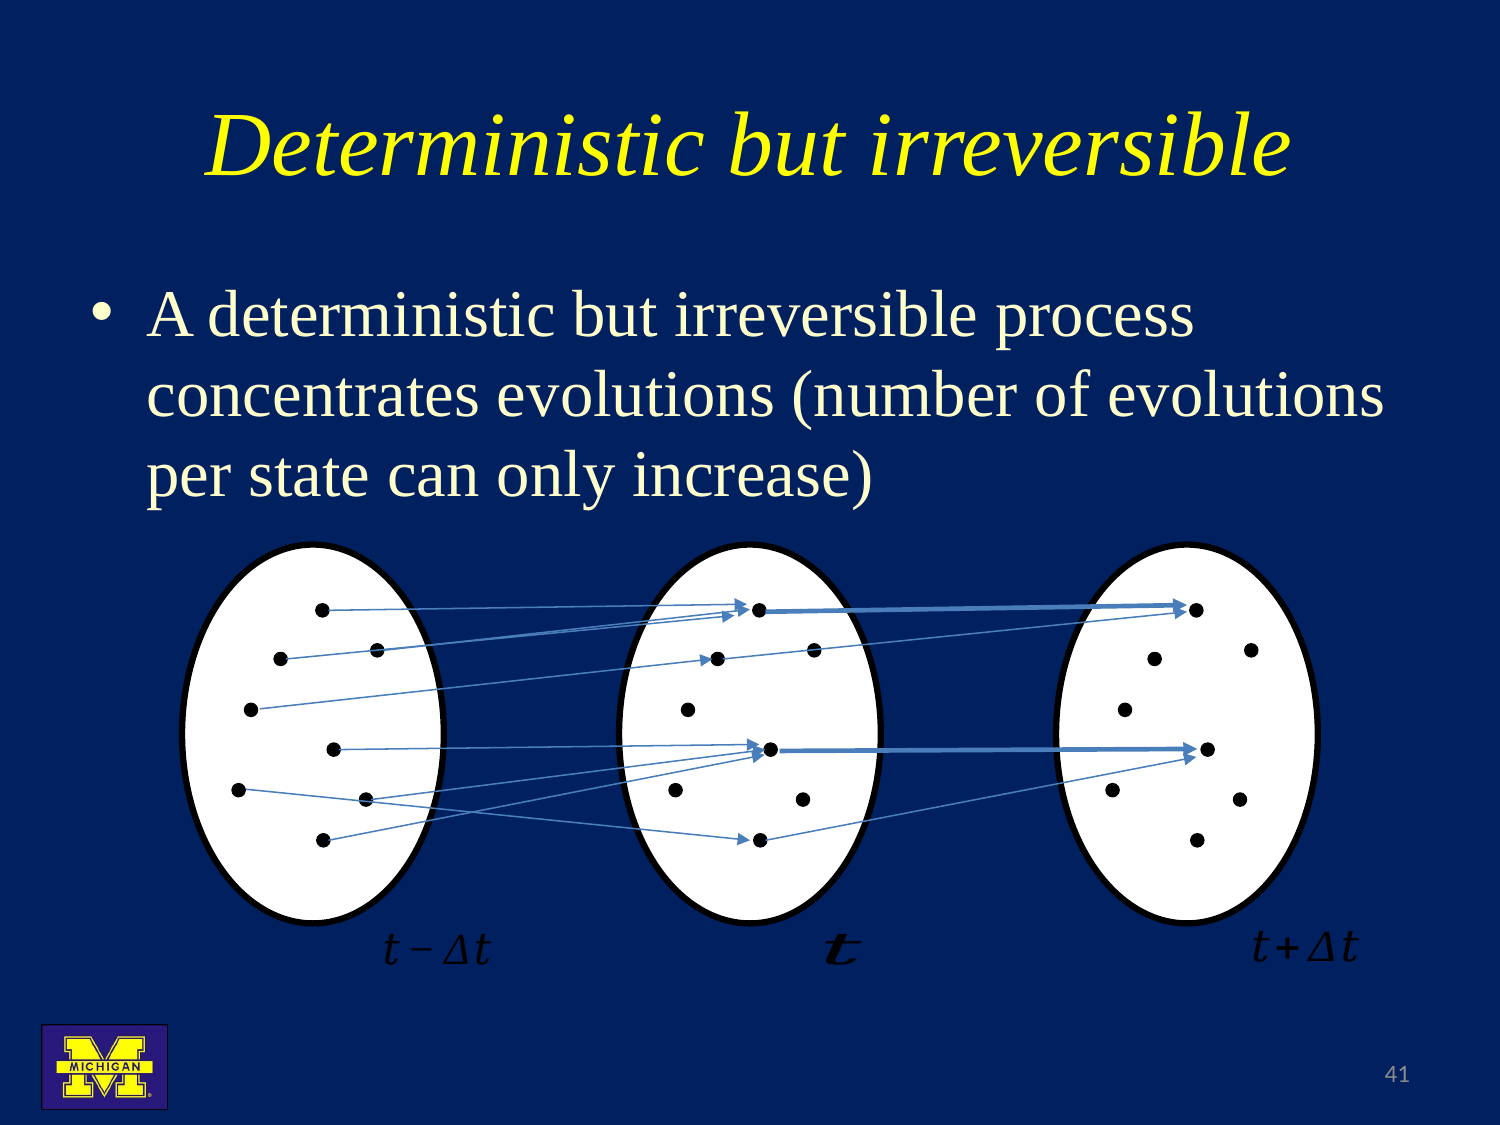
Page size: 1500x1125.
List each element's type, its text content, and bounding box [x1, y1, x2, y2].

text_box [618, 544, 882, 610]
picture [41, 1024, 168, 1110]
title Deterministic but irreversible [75, 45, 1425, 233]
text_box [722, 611, 1188, 660]
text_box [765, 756, 1197, 841]
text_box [779, 748, 1198, 752]
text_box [338, 744, 760, 750]
list A deterministic but irreversible process concentrates evolutions (number of evolutions per state can only increase) [75, 262, 1425, 1005]
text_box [328, 603, 748, 611]
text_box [181, 544, 445, 924]
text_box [370, 749, 766, 754]
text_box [618, 668, 882, 755]
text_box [285, 615, 735, 660]
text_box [618, 849, 882, 924]
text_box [1055, 544, 1319, 924]
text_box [245, 788, 751, 841]
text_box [328, 754, 765, 841]
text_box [765, 604, 1188, 611]
slide_number 41 [1074, 1042, 1425, 1103]
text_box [259, 658, 713, 709]
